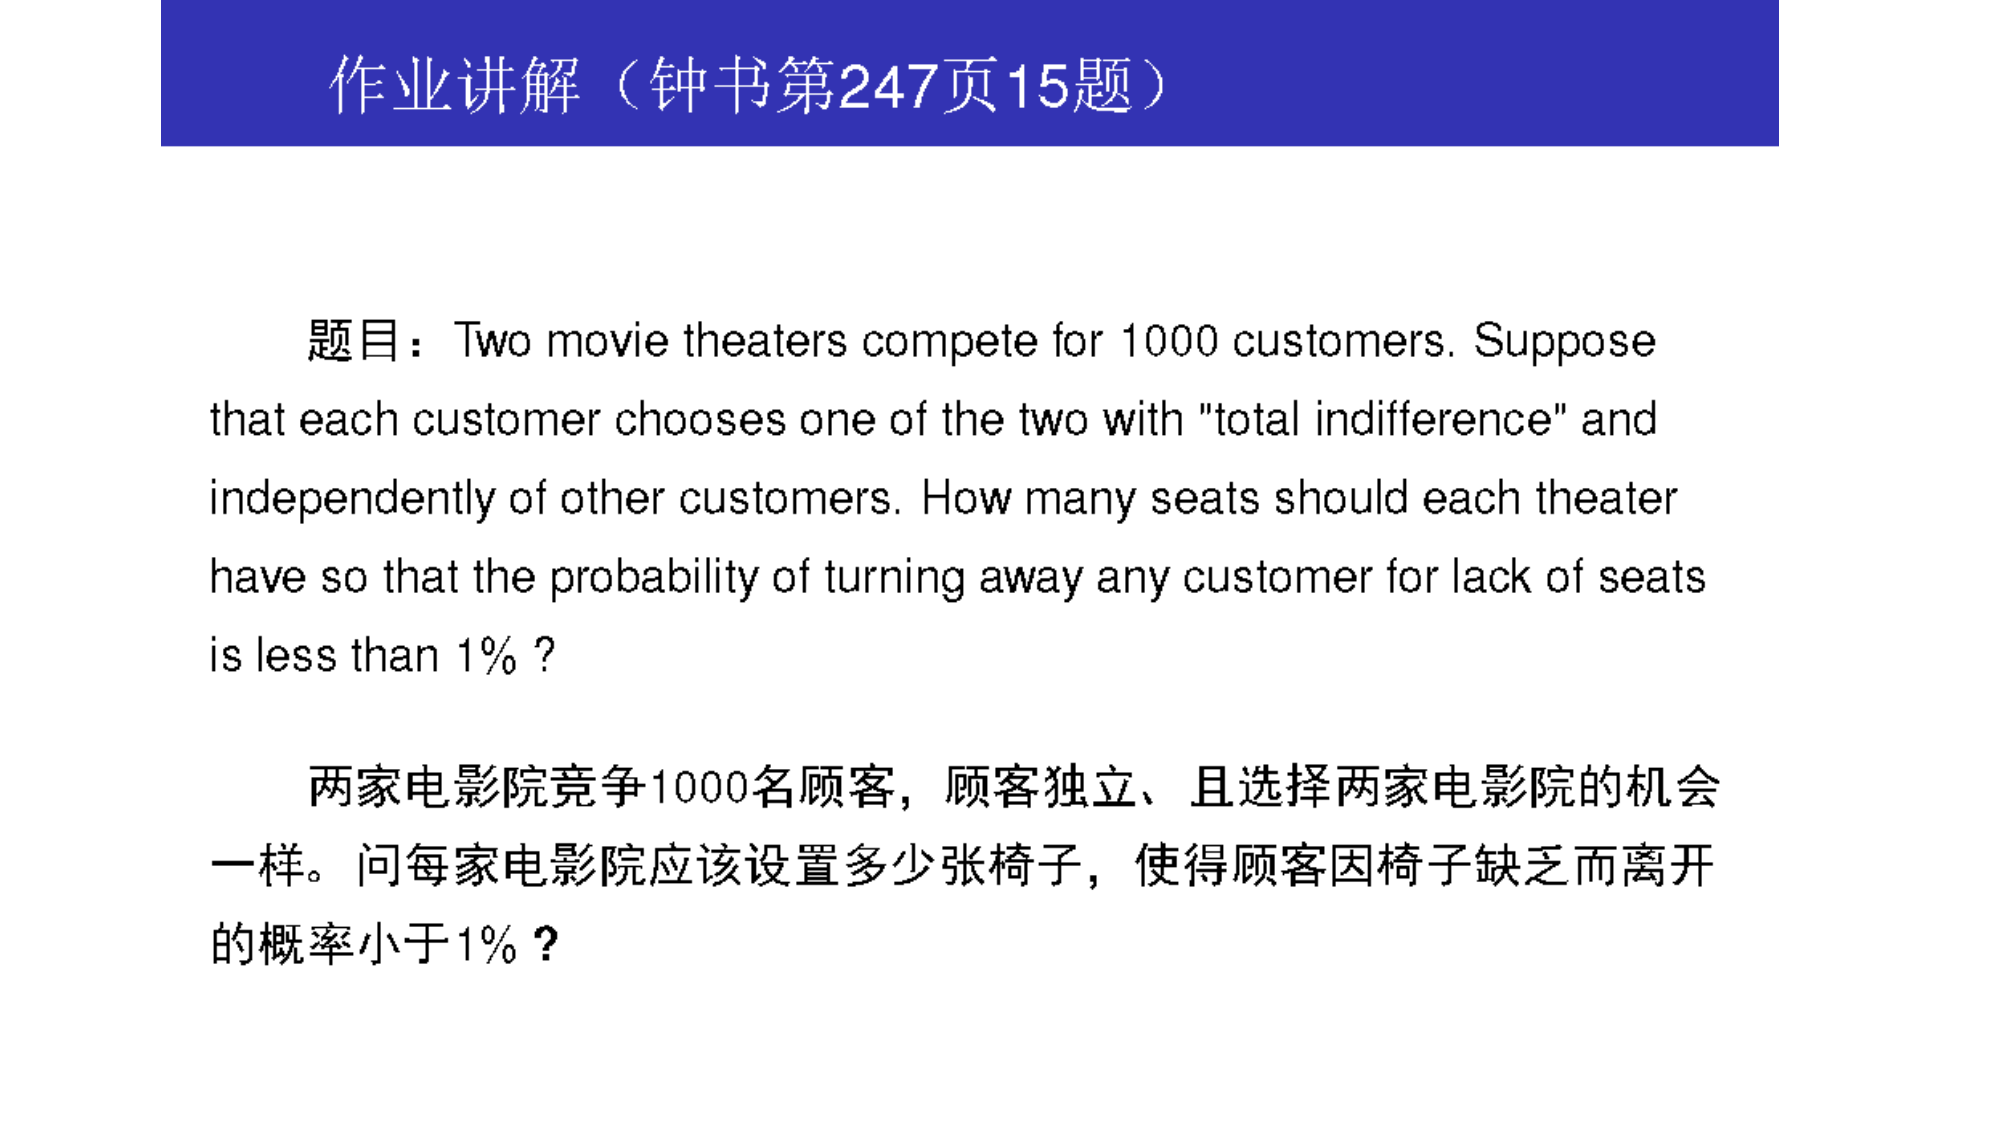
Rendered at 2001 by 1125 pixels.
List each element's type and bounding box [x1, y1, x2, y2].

picture [161, 0, 1779, 1125]
